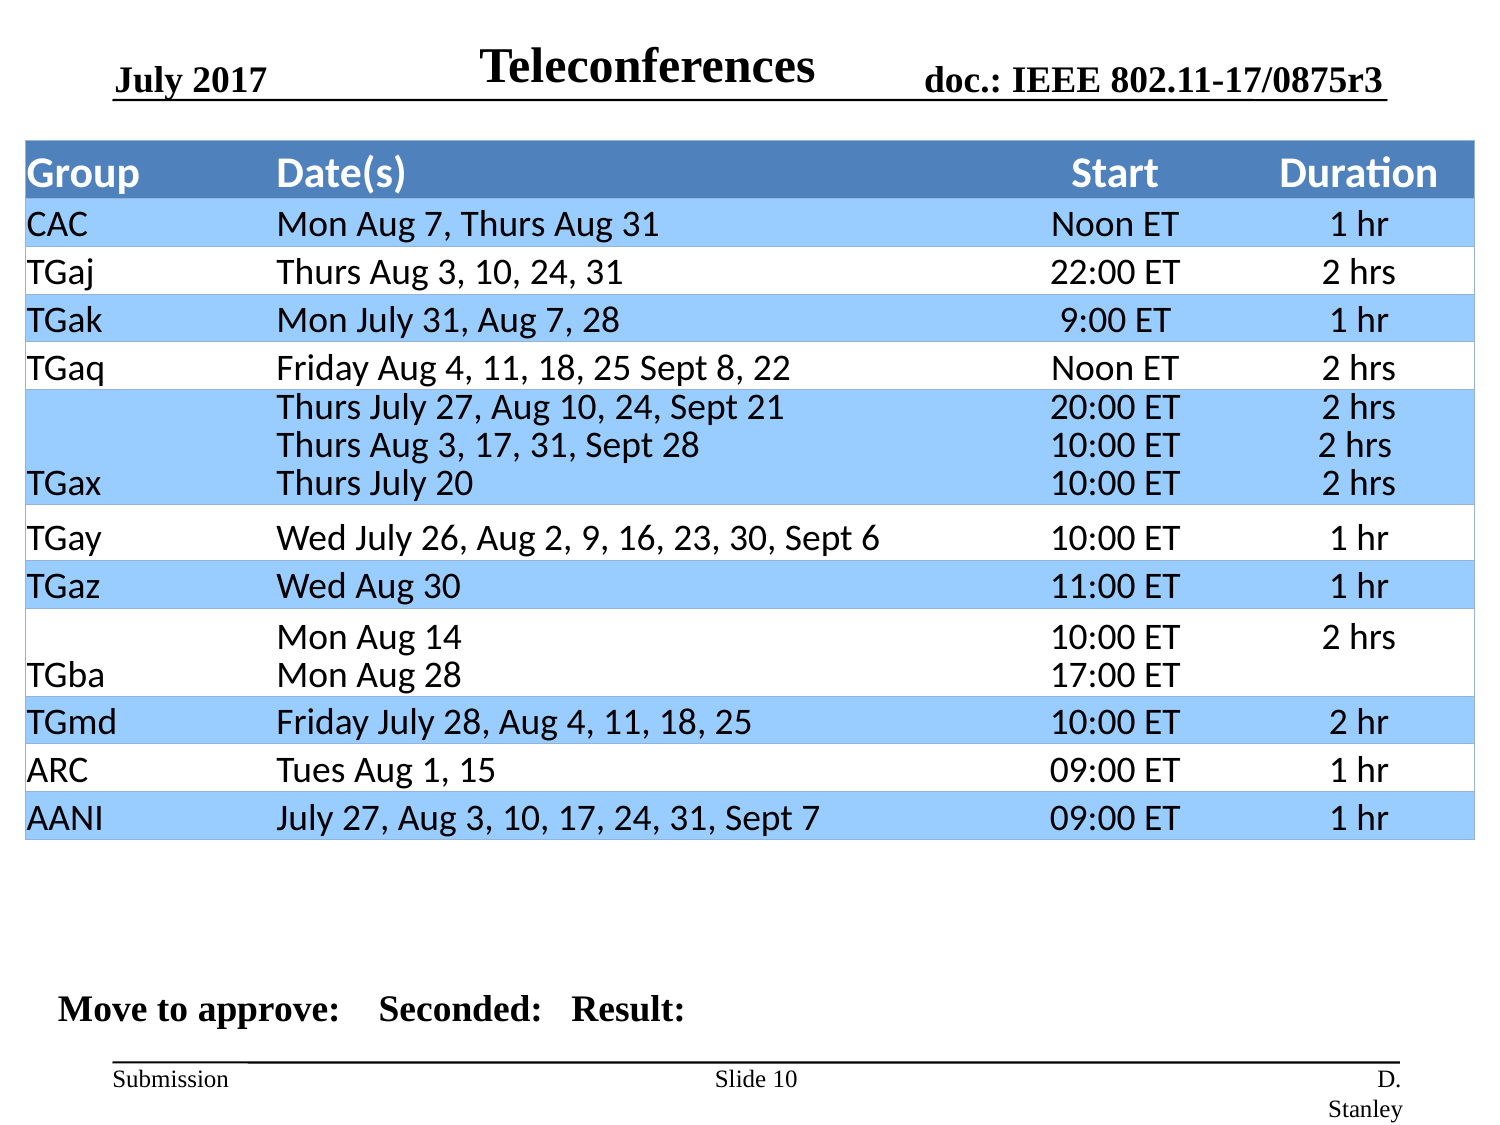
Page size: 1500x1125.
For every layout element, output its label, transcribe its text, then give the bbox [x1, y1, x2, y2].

table_cell Mon Aug 14 Mon Aug 28 [275, 609, 987, 696]
text_box Teleconferences [464, 24, 831, 100]
table_cell Friday Aug 4, 11, 18, 25 Sept 8, 22 [275, 342, 987, 389]
table_header Duration [1243, 141, 1474, 198]
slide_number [114, 54, 374, 101]
table_cell TGax [26, 390, 275, 504]
table_cell Noon ET [987, 199, 1243, 246]
slide_number Slide 10 [712, 1061, 800, 1093]
table_cell 2 hrs [1243, 609, 1474, 696]
table_cell 10:00 ET [987, 505, 1243, 560]
table_cell 09:00 ET [987, 744, 1243, 791]
table_cell 2 hrs 2 hrs 2 hrs [1243, 390, 1474, 504]
table_cell 2 hrs [1243, 247, 1474, 294]
table_cell 1 hr [1243, 744, 1474, 791]
table_cell 10:00 ET [987, 697, 1243, 743]
table_cell 09:00 ET [987, 792, 1243, 839]
table_cell TGba [26, 609, 275, 696]
table_cell 10:00 ET 17:00 ET [987, 609, 1243, 696]
table_cell TGaj [26, 247, 275, 294]
table_cell 2 hr [1243, 697, 1474, 743]
table_cell 2 hrs [1243, 342, 1474, 389]
table_cell Wed Aug 30 [275, 561, 987, 608]
table_cell Thurs Aug 3, 10, 24, 31 [275, 247, 987, 294]
table_cell Noon ET [987, 342, 1243, 389]
table_cell Wed July 26, Aug 2, 9, 16, 23, 30, Sept 6 [275, 505, 987, 560]
table_cell Thurs July 27, Aug 10, 24, Sept 21 Thurs Aug 3, 17, 31, Sept 28 Thurs July 20 [275, 390, 987, 504]
table_cell Tues Aug 1, 15 [275, 744, 987, 791]
table_cell TGmd [26, 697, 275, 743]
table_cell Mon Aug 7, Thurs Aug 31 [275, 199, 987, 246]
table_cell ARC [26, 744, 275, 791]
table_cell July 27, Aug 3, 10, 17, 24, 31, Sept 7 [275, 792, 987, 839]
table_cell Friday July 28, Aug 4, 11, 18, 25 [275, 697, 987, 743]
table_cell 1 hr [1243, 561, 1474, 608]
table_header Start [987, 141, 1243, 198]
table_cell 22:00 ET [987, 247, 1243, 294]
table_header Group [26, 141, 275, 198]
table_cell Mon July 31, Aug 7, 28 [275, 295, 987, 341]
table_cell 1 hr [1243, 295, 1474, 341]
table_cell TGak [26, 295, 275, 341]
table_cell TGaq [26, 342, 275, 389]
table_cell TGay [26, 505, 275, 560]
text_box Move to approve: Seconded: Result: [43, 976, 1463, 1037]
table_cell 9:00 ET [987, 295, 1243, 341]
table_cell 20:00 ET 10:00 ET 10:00 ET [987, 390, 1243, 504]
table_cell 11:00 ET [987, 561, 1243, 608]
table_cell 1 hr [1243, 505, 1474, 560]
table_cell AANI [26, 792, 275, 839]
table_cell TGaz [26, 561, 275, 608]
table_cell 1 hr [1243, 792, 1474, 839]
table_cell 1 hr [1243, 199, 1474, 246]
table_header Date(s) [275, 141, 987, 198]
table_cell CAC [26, 199, 275, 246]
footer D. Stanley, HP Enterprise [1324, 1061, 1402, 1093]
